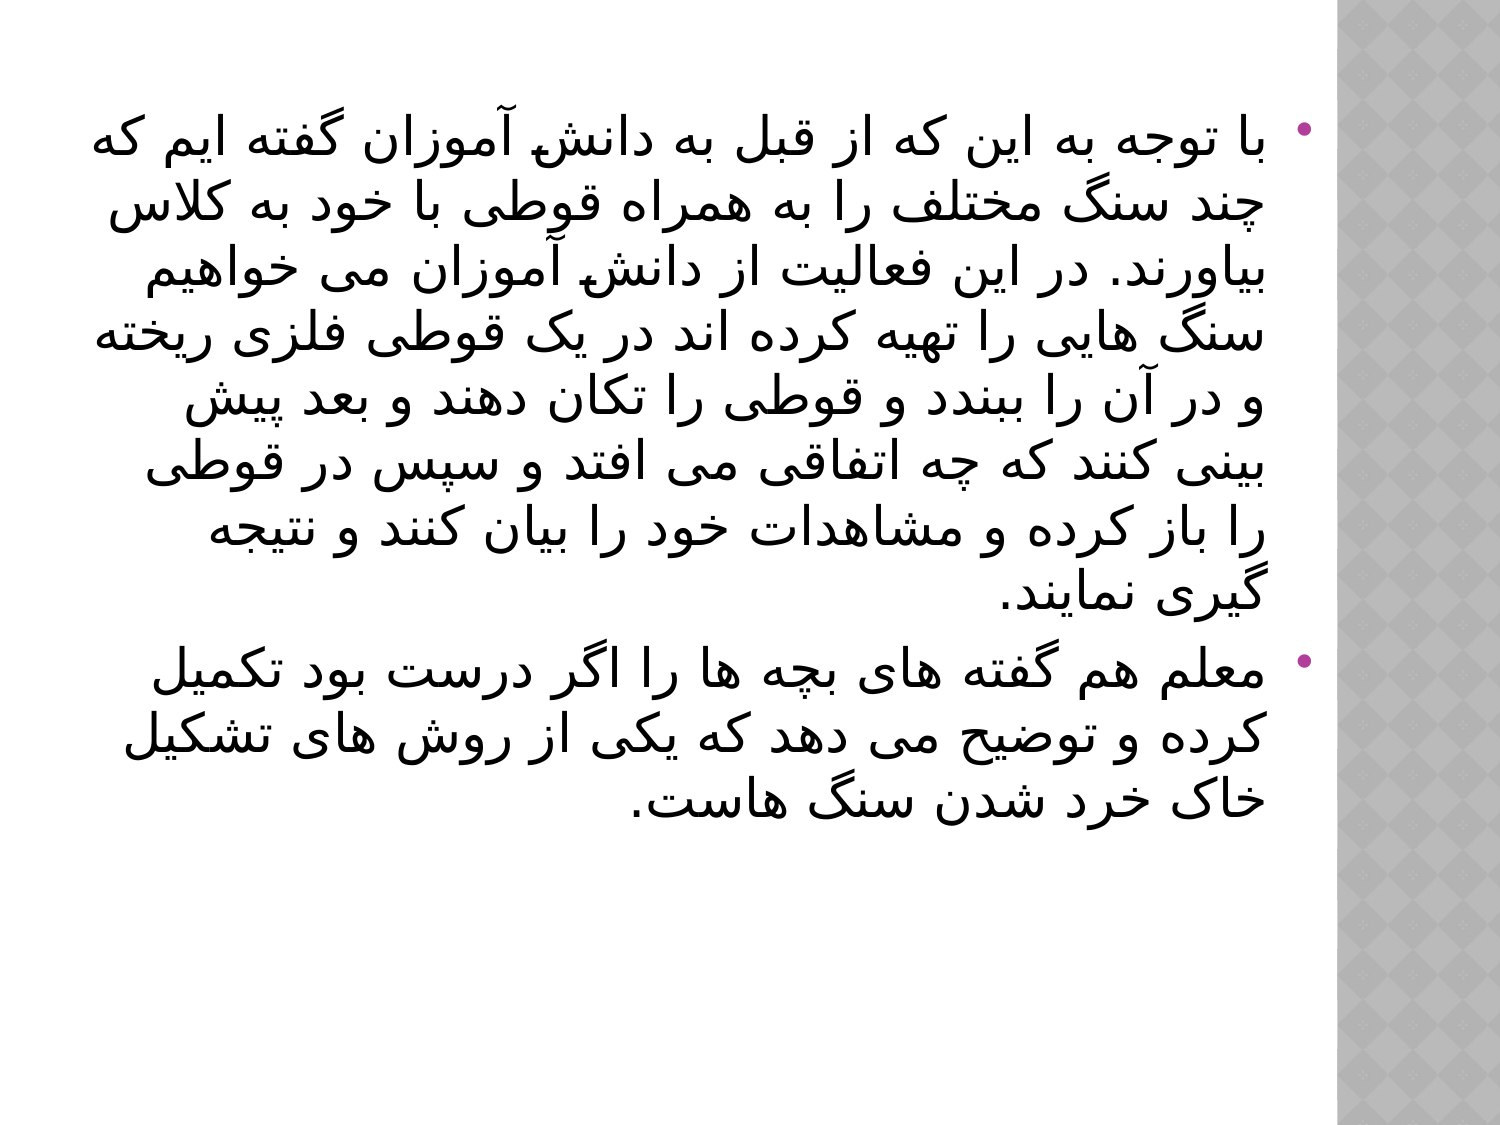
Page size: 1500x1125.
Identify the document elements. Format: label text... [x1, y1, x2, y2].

list با توجه به این که از قبل به دانش آموزان گفته ایم که چند سنگ مختلف را به همراه قوطی با خود به کلاس بیاورند. در این فعالیت از دانش آموزان می خواهیم سنگ هایی را تهیه کرده اند در یک قوطی فلزی ریخته و در آن را ببندد و قوطی را تکان دهند و بعد پیش بینی کنند که چه اتفاقی می افتد و سپس در قوطی را باز کرده و مشاهدات خود را بیان کنند و نتیجه گیری نمایند. معلم هم گفته های بچه ها را اگر درست بود تکمیل کرده و توضیح می دهد که یکی از روش های تشکیل خاک خرد شدن سنگ هاست. [75, 93, 1329, 1005]
